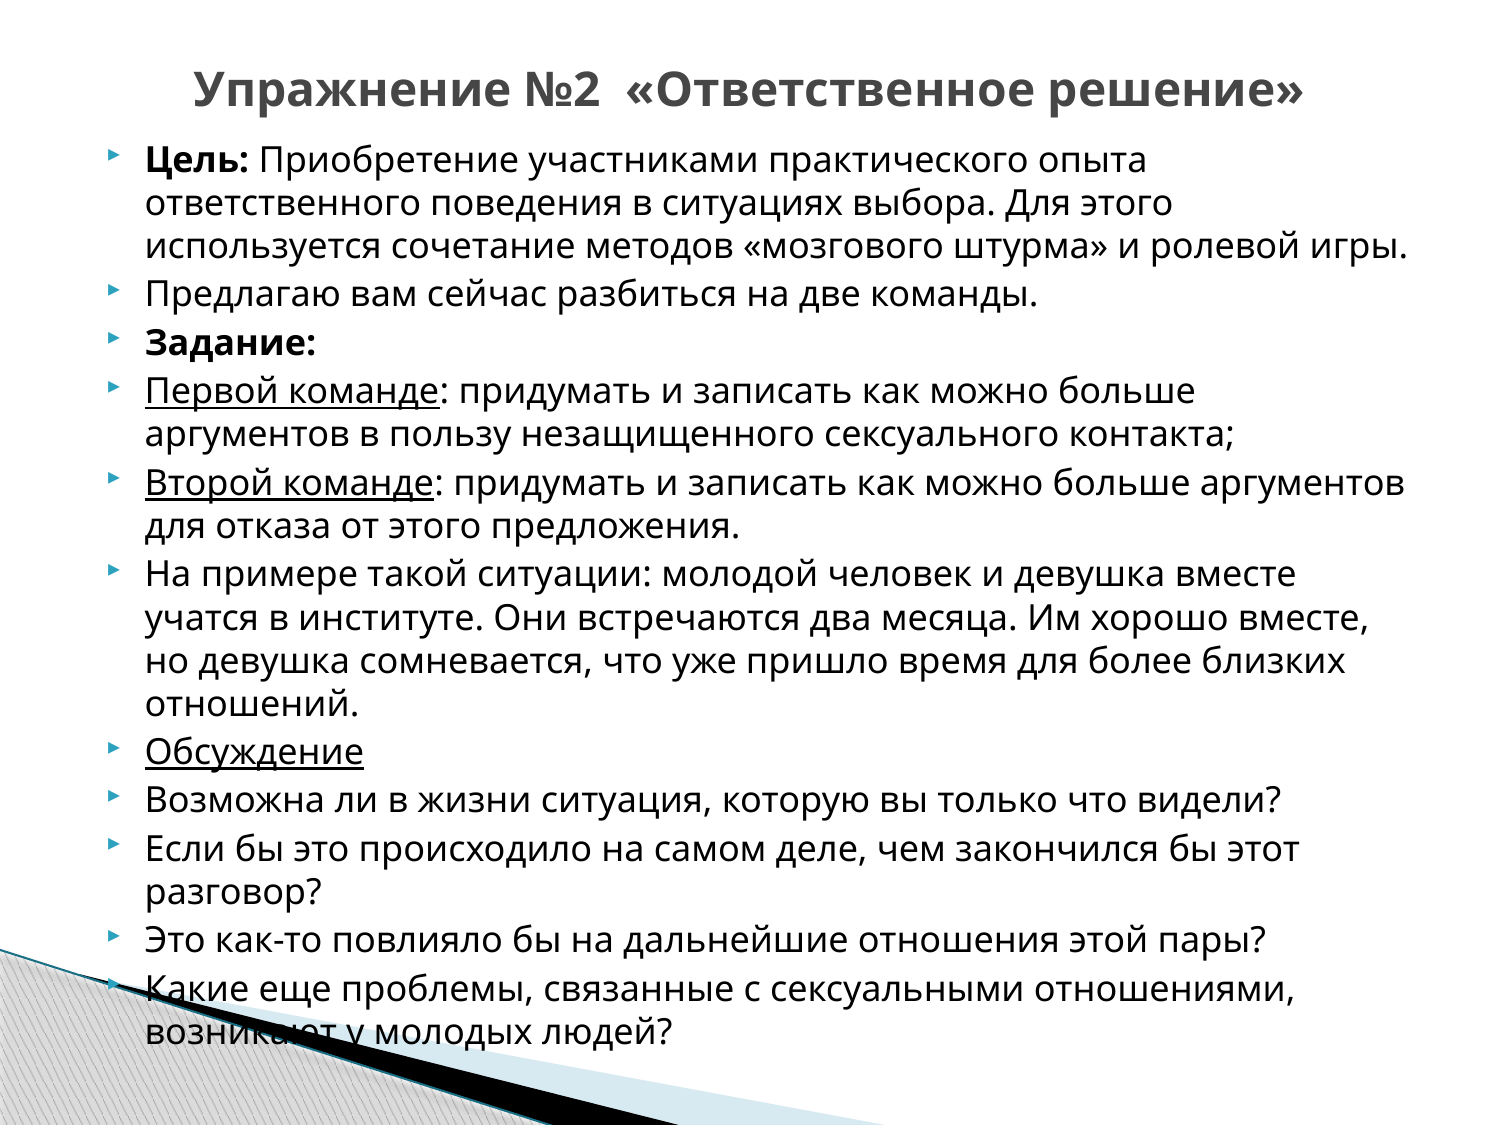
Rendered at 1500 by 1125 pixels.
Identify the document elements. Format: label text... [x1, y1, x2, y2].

list Цель: Приобретение участниками практического опыта ответственного поведения в ситуациях выбора. Для этого используется сочетание методов «мозгового штурма» и ролевой игры. Предлагаю вам сейчас разбиться на две команды. Задание: Первой команде: придумать и записать как можно больше аргументов в пользу незащищенного сексуального контакта; Второй команде: придумать и записать как можно больше аргументов для отказа от этого предложения. На примере такой ситуации: молодой человек и девушка вместе учатся в институте. Они встречаются два месяца. Им хорошо вместе, но девушка сомневается, что уже пришло время для более близких отношений. Обсуждение Возможна ли в жизни ситуация, которую вы только что видели? Если бы это происходило на самом деле, чем закончился бы этот разговор? Это как-то повлияло бы на дальнейшие отношения этой пары? Какие еще проблемы, связанные с сексуальными отношениями, возникают у молодых людей? [75, 233, 1425, 1090]
title Упражнение №2 «Ответственное решение» [75, 0, 1425, 233]
